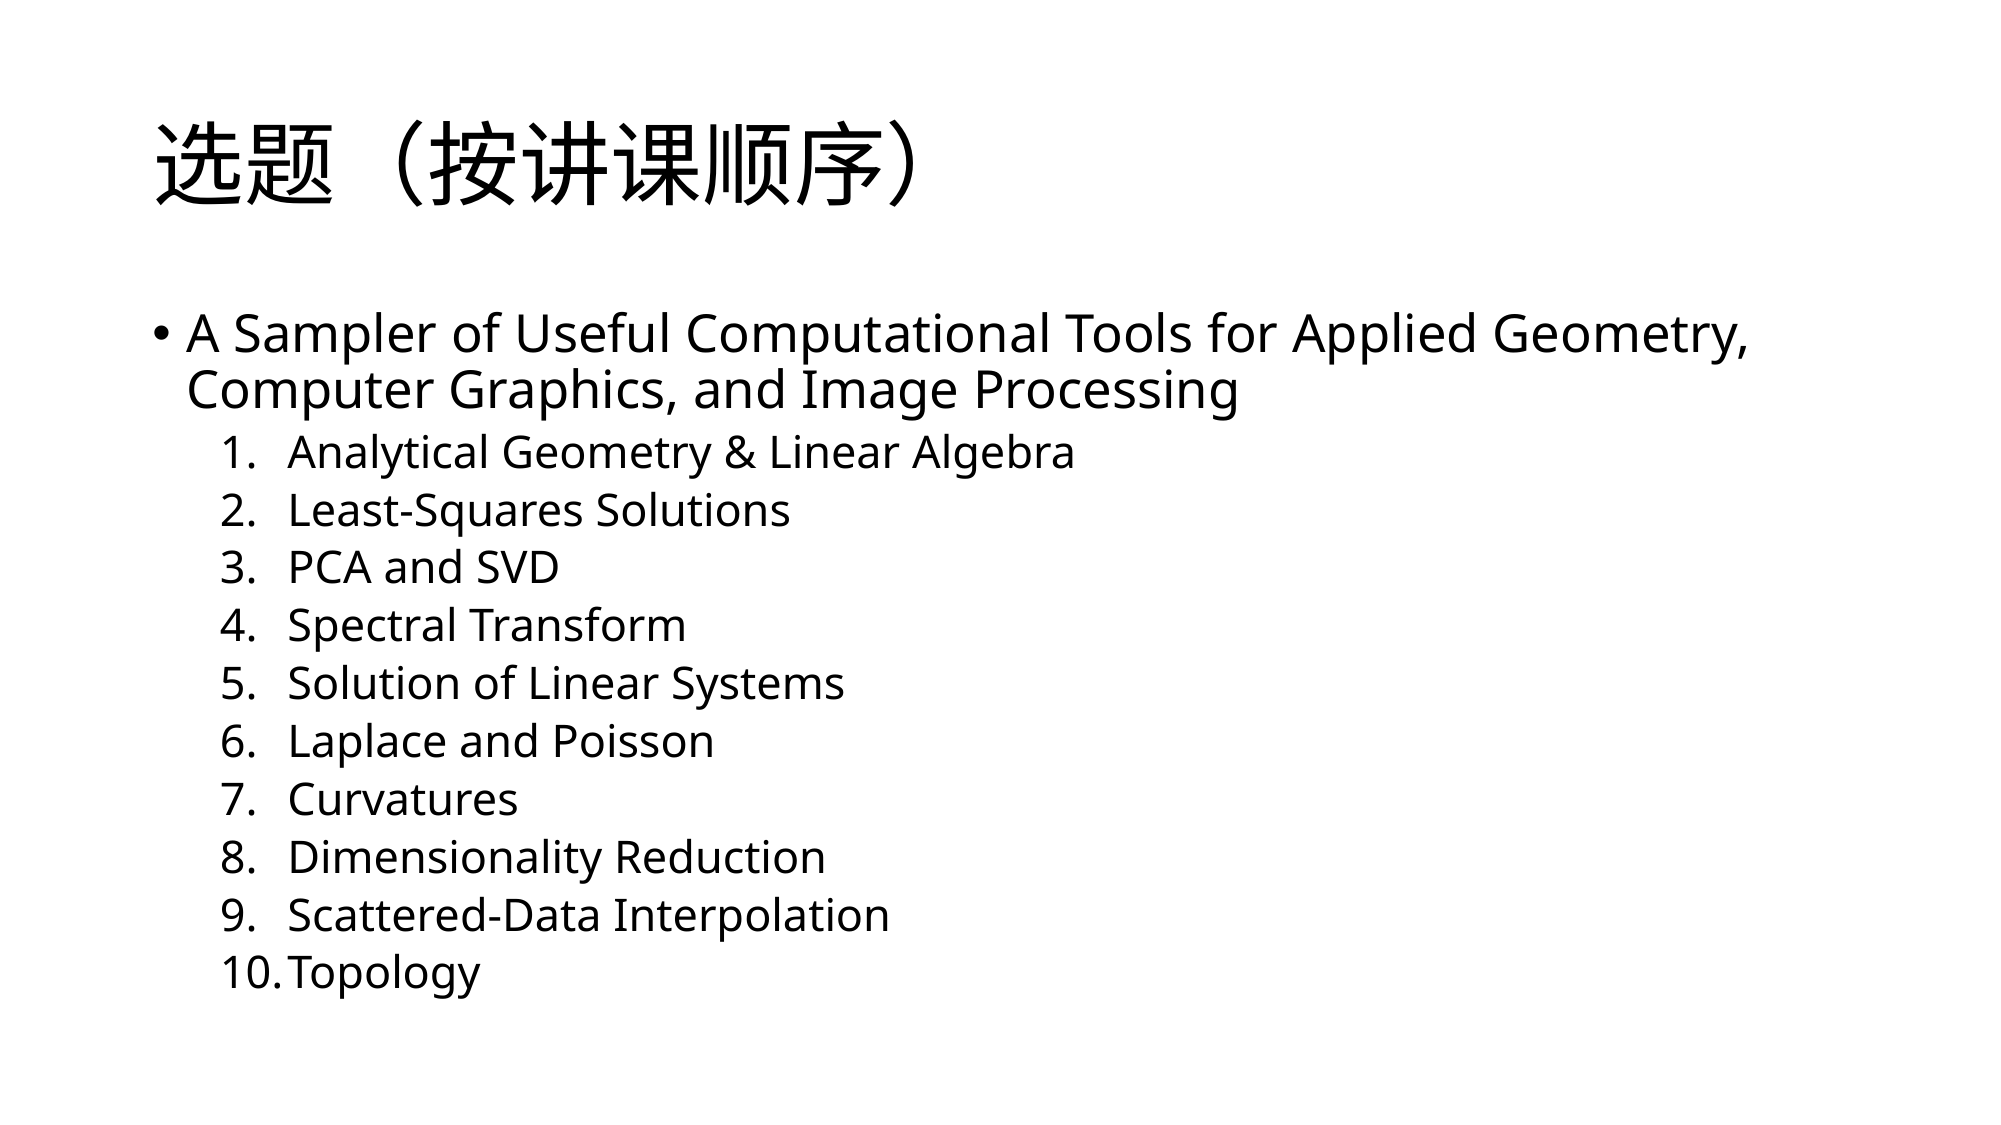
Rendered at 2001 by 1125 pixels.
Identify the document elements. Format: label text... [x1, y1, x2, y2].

title 选题（按讲课顺序） [137, 59, 1863, 278]
list A Sampler of Useful Computational Tools for Applied Geometry, Computer Graphics, and Image Processing Analytical Geometry & Linear Algebra Least-Squares Solutions PCA and SVD Spectral Transform Solution of Linear Systems Laplace and Poisson Curvatures Dimensionality Reduction Scattered-Data Interpolation Topology [137, 299, 1863, 1014]
